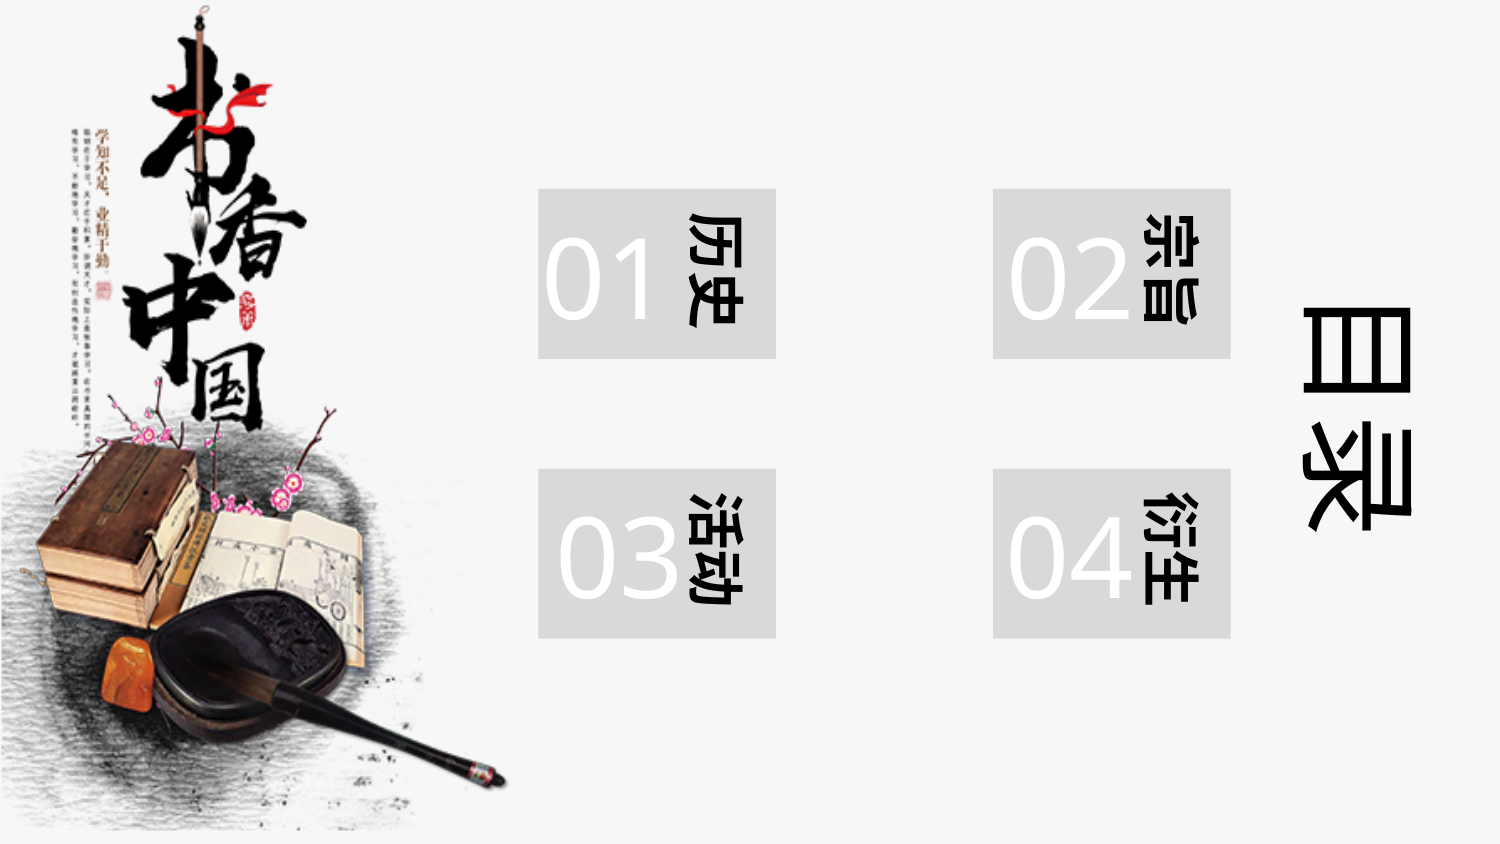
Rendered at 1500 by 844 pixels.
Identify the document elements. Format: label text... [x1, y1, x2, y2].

text_box 历史 [659, 198, 761, 350]
text_box 02 [991, 199, 1113, 350]
text_box [992, 188, 1232, 360]
text_box 03 [555, 478, 659, 629]
picture [0, 0, 555, 844]
text_box [992, 468, 1232, 640]
text_box 活动 [659, 476, 761, 629]
text_box 01 [555, 199, 659, 350]
text_box [555, 468, 777, 640]
text_box 目录 [1264, 273, 1447, 600]
text_box 宗旨 [1113, 198, 1215, 350]
text_box 04 [990, 478, 1113, 629]
text_box [555, 188, 777, 360]
text_box 衍生 [1113, 476, 1215, 629]
